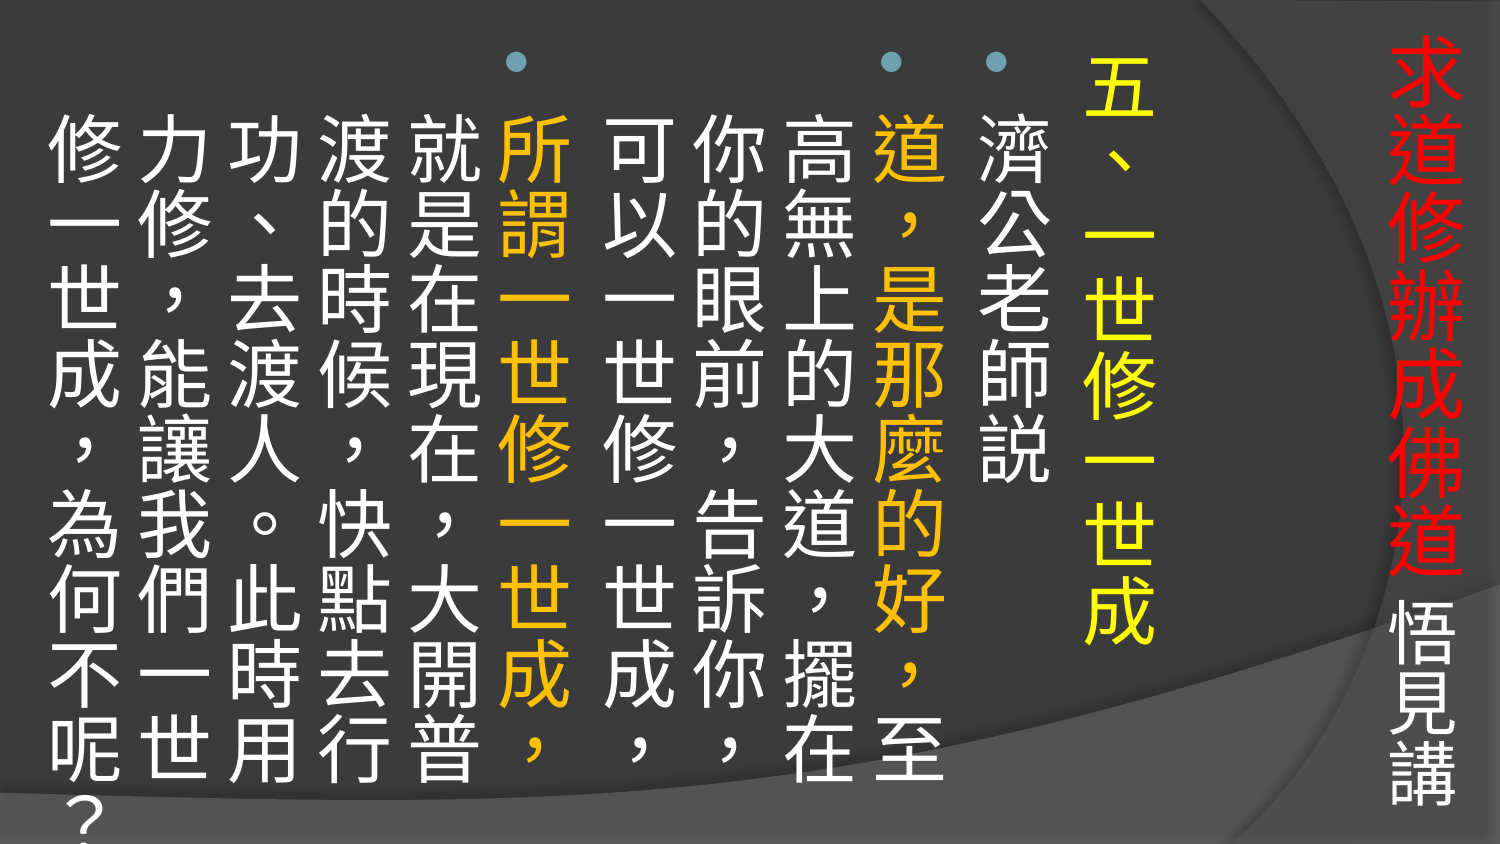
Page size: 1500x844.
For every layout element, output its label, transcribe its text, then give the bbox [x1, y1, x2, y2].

title 求道修辦成佛道 悟見講 [1364, 21, 1483, 820]
list 五、一世修一世成 濟公老師説 道，是那麼的好，至高無上的大道，擺在你的眼前，告訴你，可以一世修一世成， 所謂一世修一世成，就是在現在，大開普渡的時候，快點去行功、去渡人。此時用力修，能讓我們一世修一世成，為何不呢？ [29, 27, 1365, 820]
